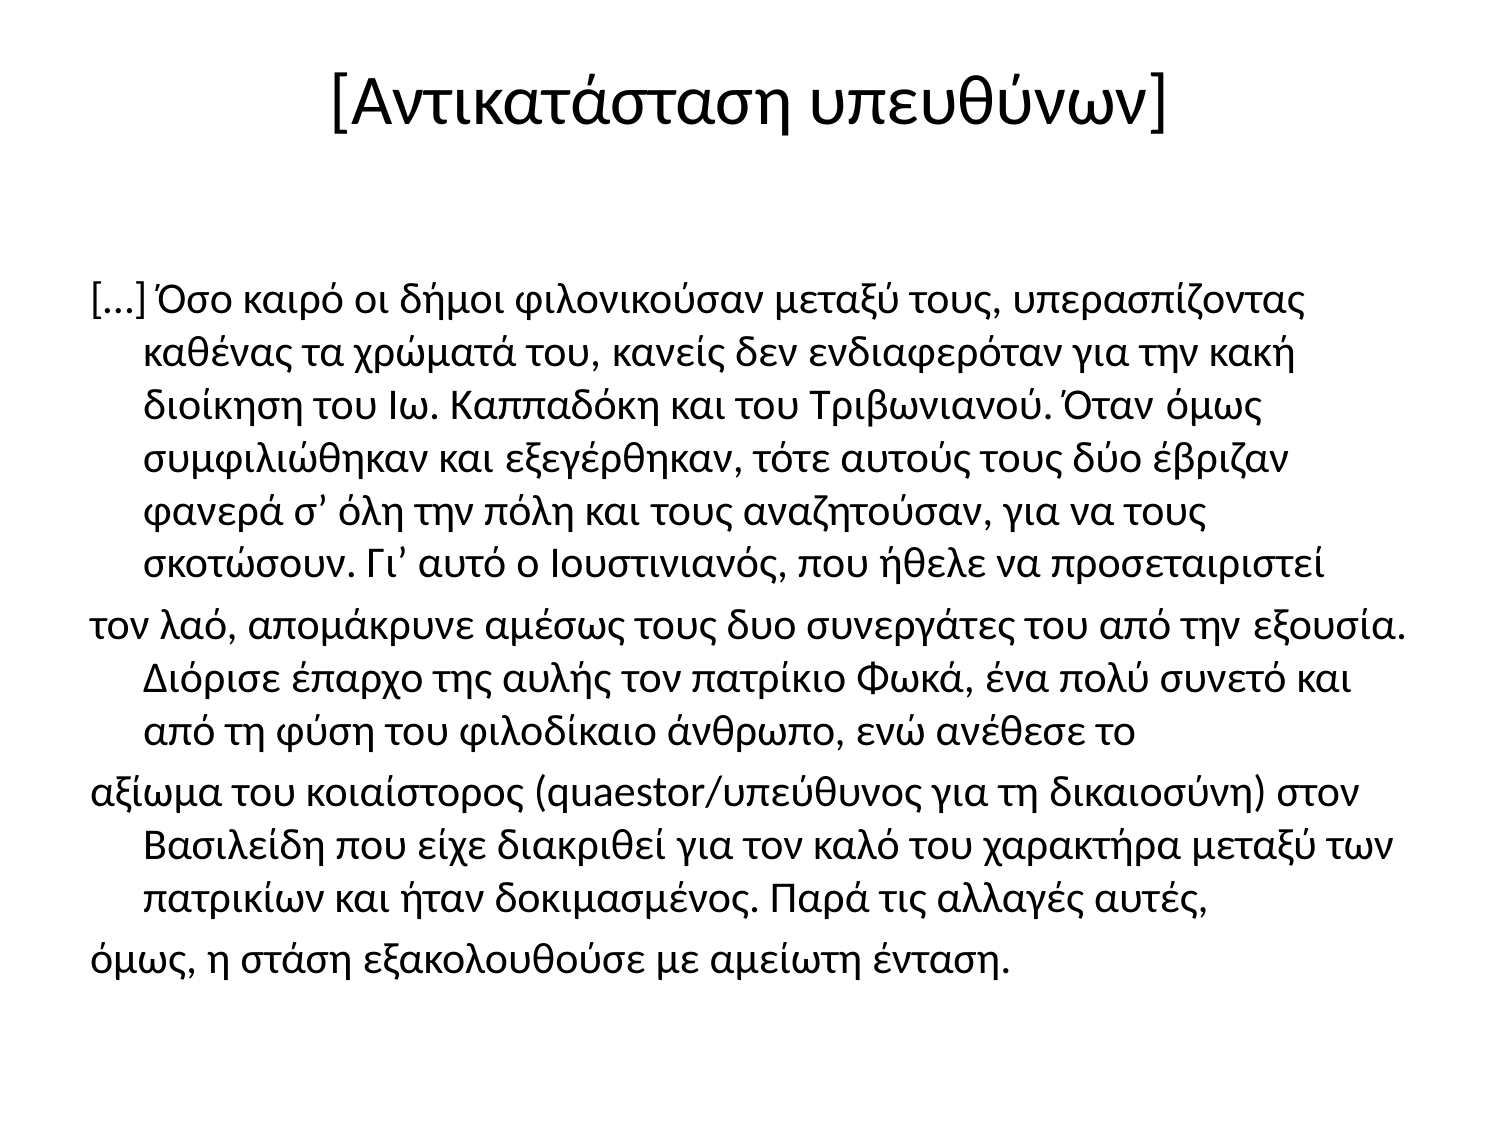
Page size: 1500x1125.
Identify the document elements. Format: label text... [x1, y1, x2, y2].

list […] Όσο καιρό οι δήμοι φιλονικούσαν μεταξύ τους, υπερασπίζοντας καθένας τα χρώματά του, κανείς δεν ενδιαφερόταν για την κακή διοίκηση του Ιω. Καππαδόκη και του Τριβωνιανού. Όταν όμως συμφιλιώθηκαν και εξεγέρθηκαν, τότε αυτούς τους δύο έβριζαν φανερά σ’ όλη την πόλη και τους αναζητούσαν, για να τους σκοτώσουν. Γι’ αυτό ο Ιουστινιανός, που ήθελε να προσεταιριστεί τον λαό, απομάκρυνε αμέσως τους δυο συνεργάτες του από την εξουσία. Διόρισε έπαρχο της αυλής τον πατρίκιο Φωκά, ένα πολύ συνετό και από τη φύση του φιλοδίκαιο άνθρωπο, ενώ ανέθεσε το αξίωμα του κοιαίστορος (quaestor/υπεύθυνος για τη δικαιοσύνη) στον Βασιλείδη που είχε διακριθεί για τον καλό του χαρακτήρα μεταξύ των πατρικίων και ήταν δοκιμασμένος. Παρά τις αλλαγές αυτές, όμως, η στάση εξακολουθούσε με αμείωτη ένταση. [75, 262, 1425, 1005]
title [Αντικατάσταση υπευθύνων] [75, 45, 1425, 233]
